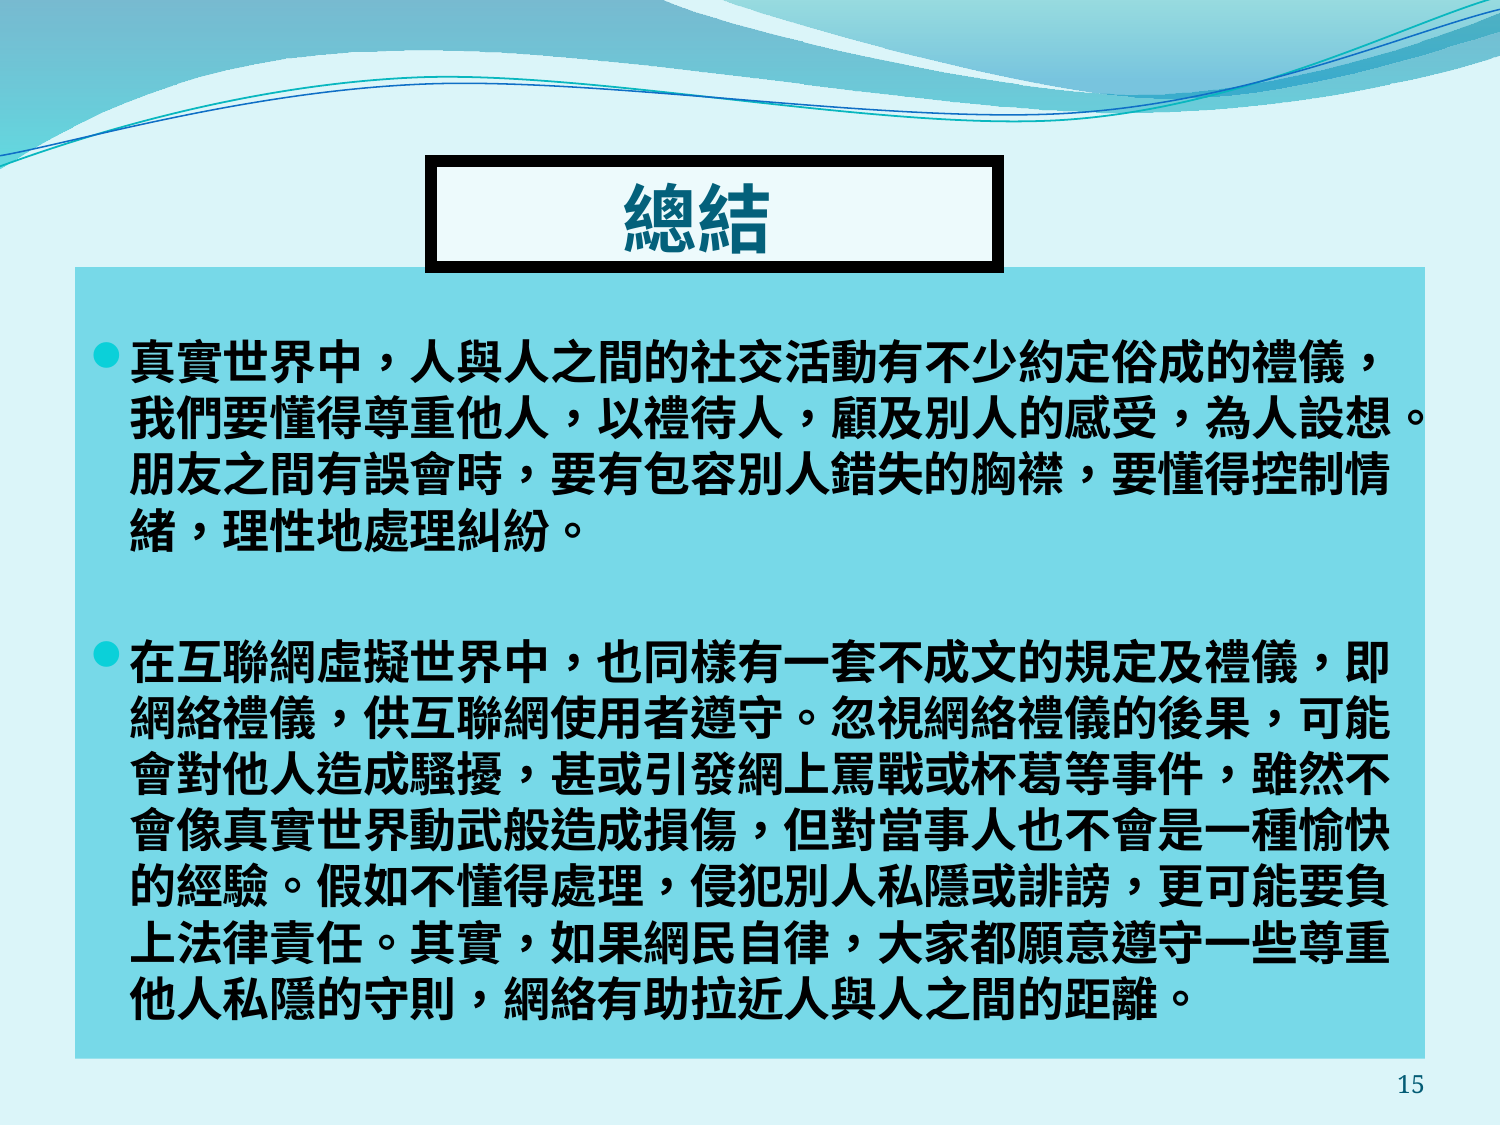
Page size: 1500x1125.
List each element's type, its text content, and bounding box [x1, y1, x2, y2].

list 真實世界中，人與人之間的社交活動有不少約定俗成的禮儀，我們要懂得尊重他人，以禮待人，顧及別人的感受，為人設想。朋友之間有誤會時，要有包容別人錯失的胸襟，要懂得控制情緒，理性地處理糾紛。 在互聯網虛擬世界中，也同樣有一套不成文的規定及禮儀，即網絡禮儀，供互聯網使用者遵守。忽視網絡禮儀的後果，可能會對他人造成騷擾，甚或引發網上罵戰或杯葛等事件，雖然不會像真實世界動武般造成損傷，但對當事人也不會是一種愉快的經驗。假如不懂得處理，侵犯別人私隱或誹謗，更可能要負上法律責任。其實，如果網民自律，大家都願意遵守一些尊重他人私隱的守則，網絡有助拉近人與人之間的距離。 [75, 267, 1425, 1059]
slide_number 15 [1299, 1042, 1425, 1103]
text_box 總結 [431, 160, 998, 268]
